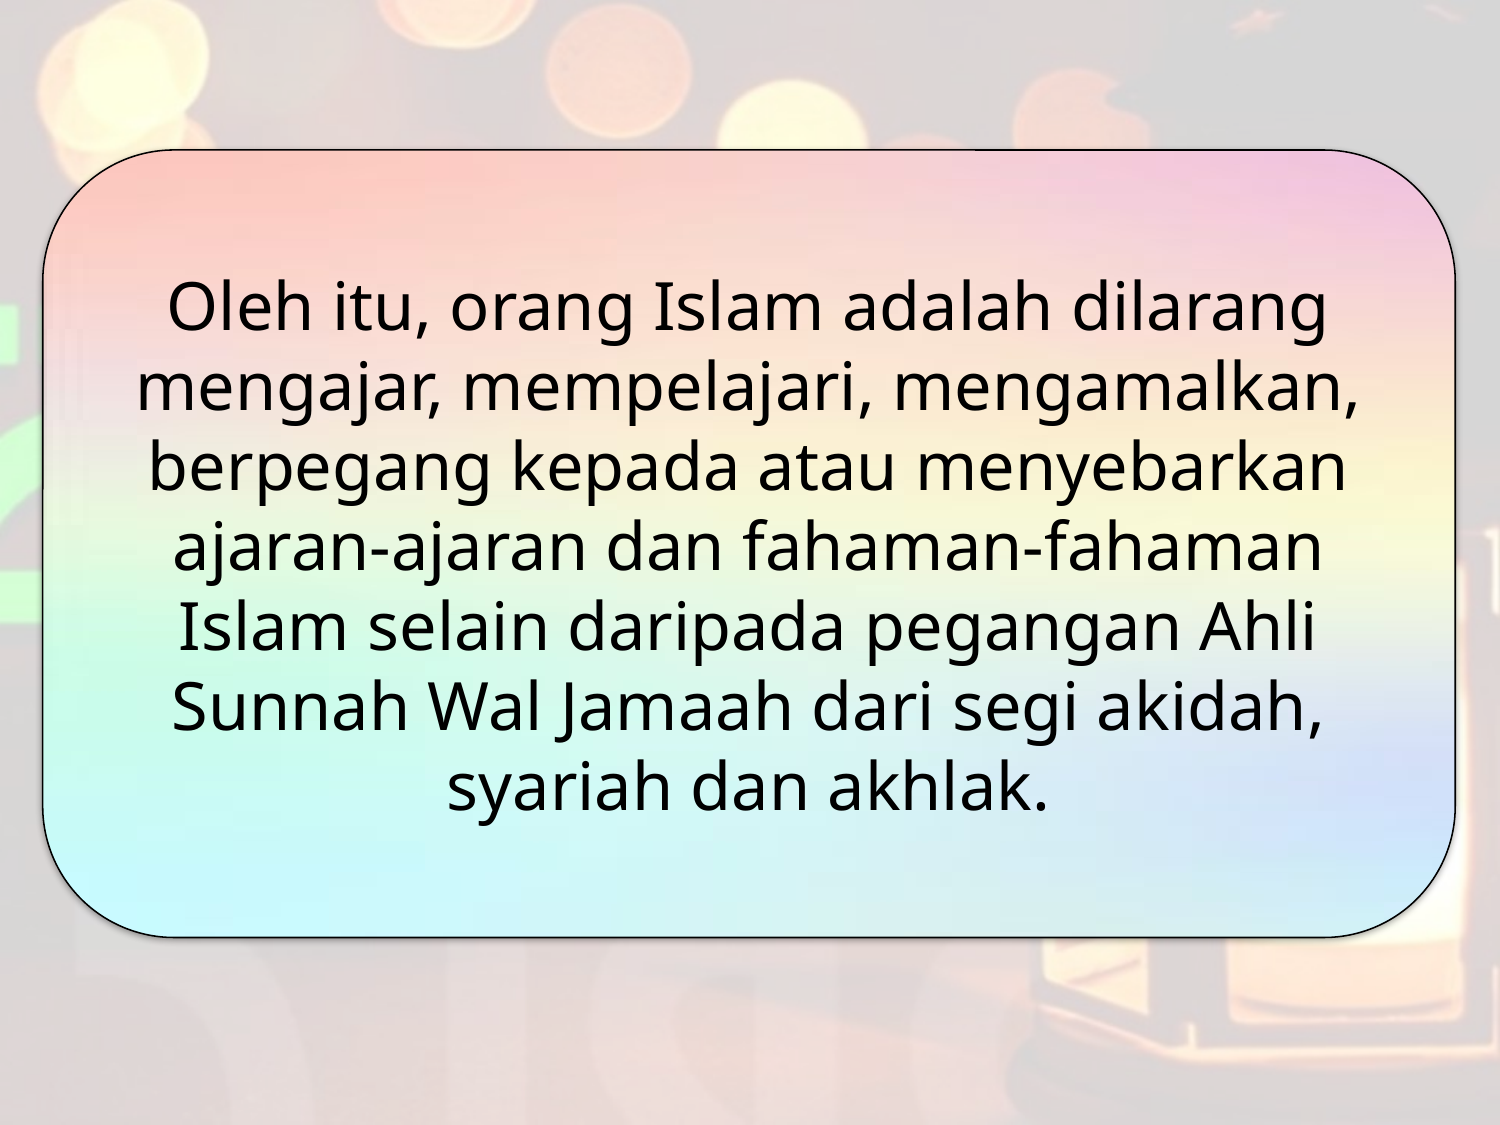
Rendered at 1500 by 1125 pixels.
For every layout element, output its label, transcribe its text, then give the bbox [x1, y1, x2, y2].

text_box Oleh itu, orang Islam adalah dilarang mengajar, mempelajari, mengamalkan, berpegang kepada atau menyebarkan ajaran-ajaran dan fahaman-fahaman Islam selain daripada pegangan Ahli Sunnah Wal Jamaah dari segi akidah, syariah dan akhlak. [41, 149, 1457, 939]
